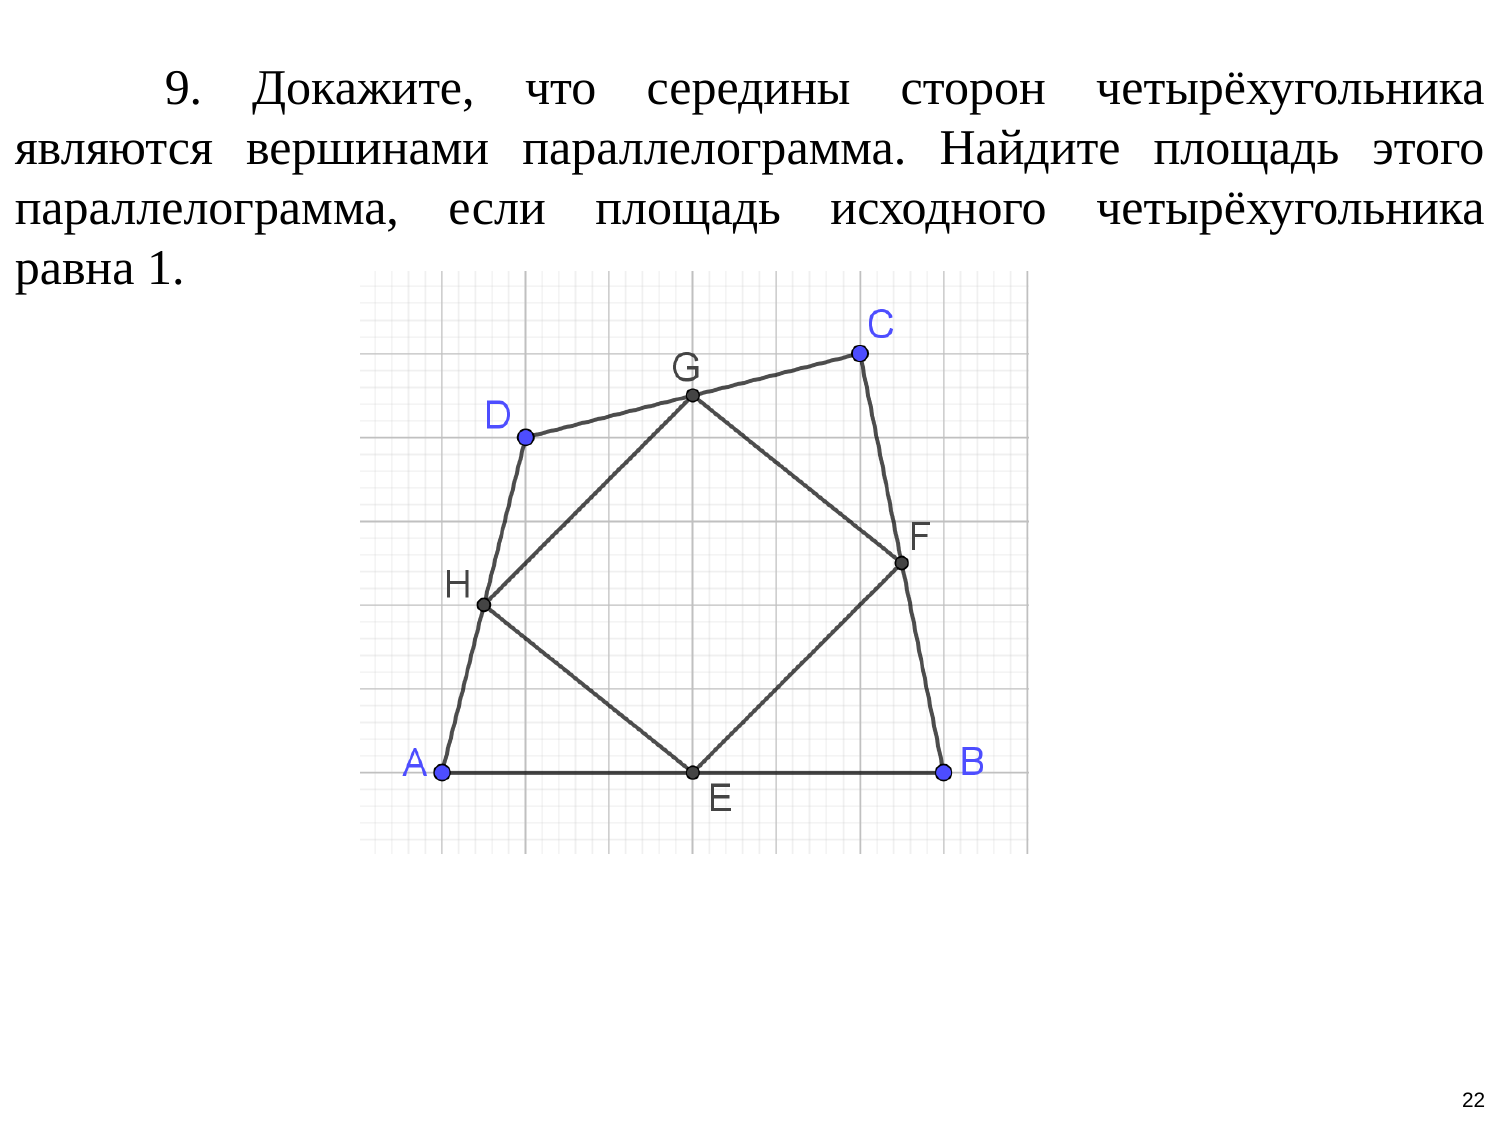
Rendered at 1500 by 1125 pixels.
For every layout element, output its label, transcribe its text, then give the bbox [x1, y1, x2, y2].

text_box 9. Докажите, что середины сторон четырёхугольника являются вершинами параллелограмма. Найдите площадь этого параллелограмма, если площадь исходного четырёхугольника равна 1. [0, 47, 1500, 303]
slide_number 22 [1417, 1079, 1500, 1125]
picture [359, 271, 1030, 854]
